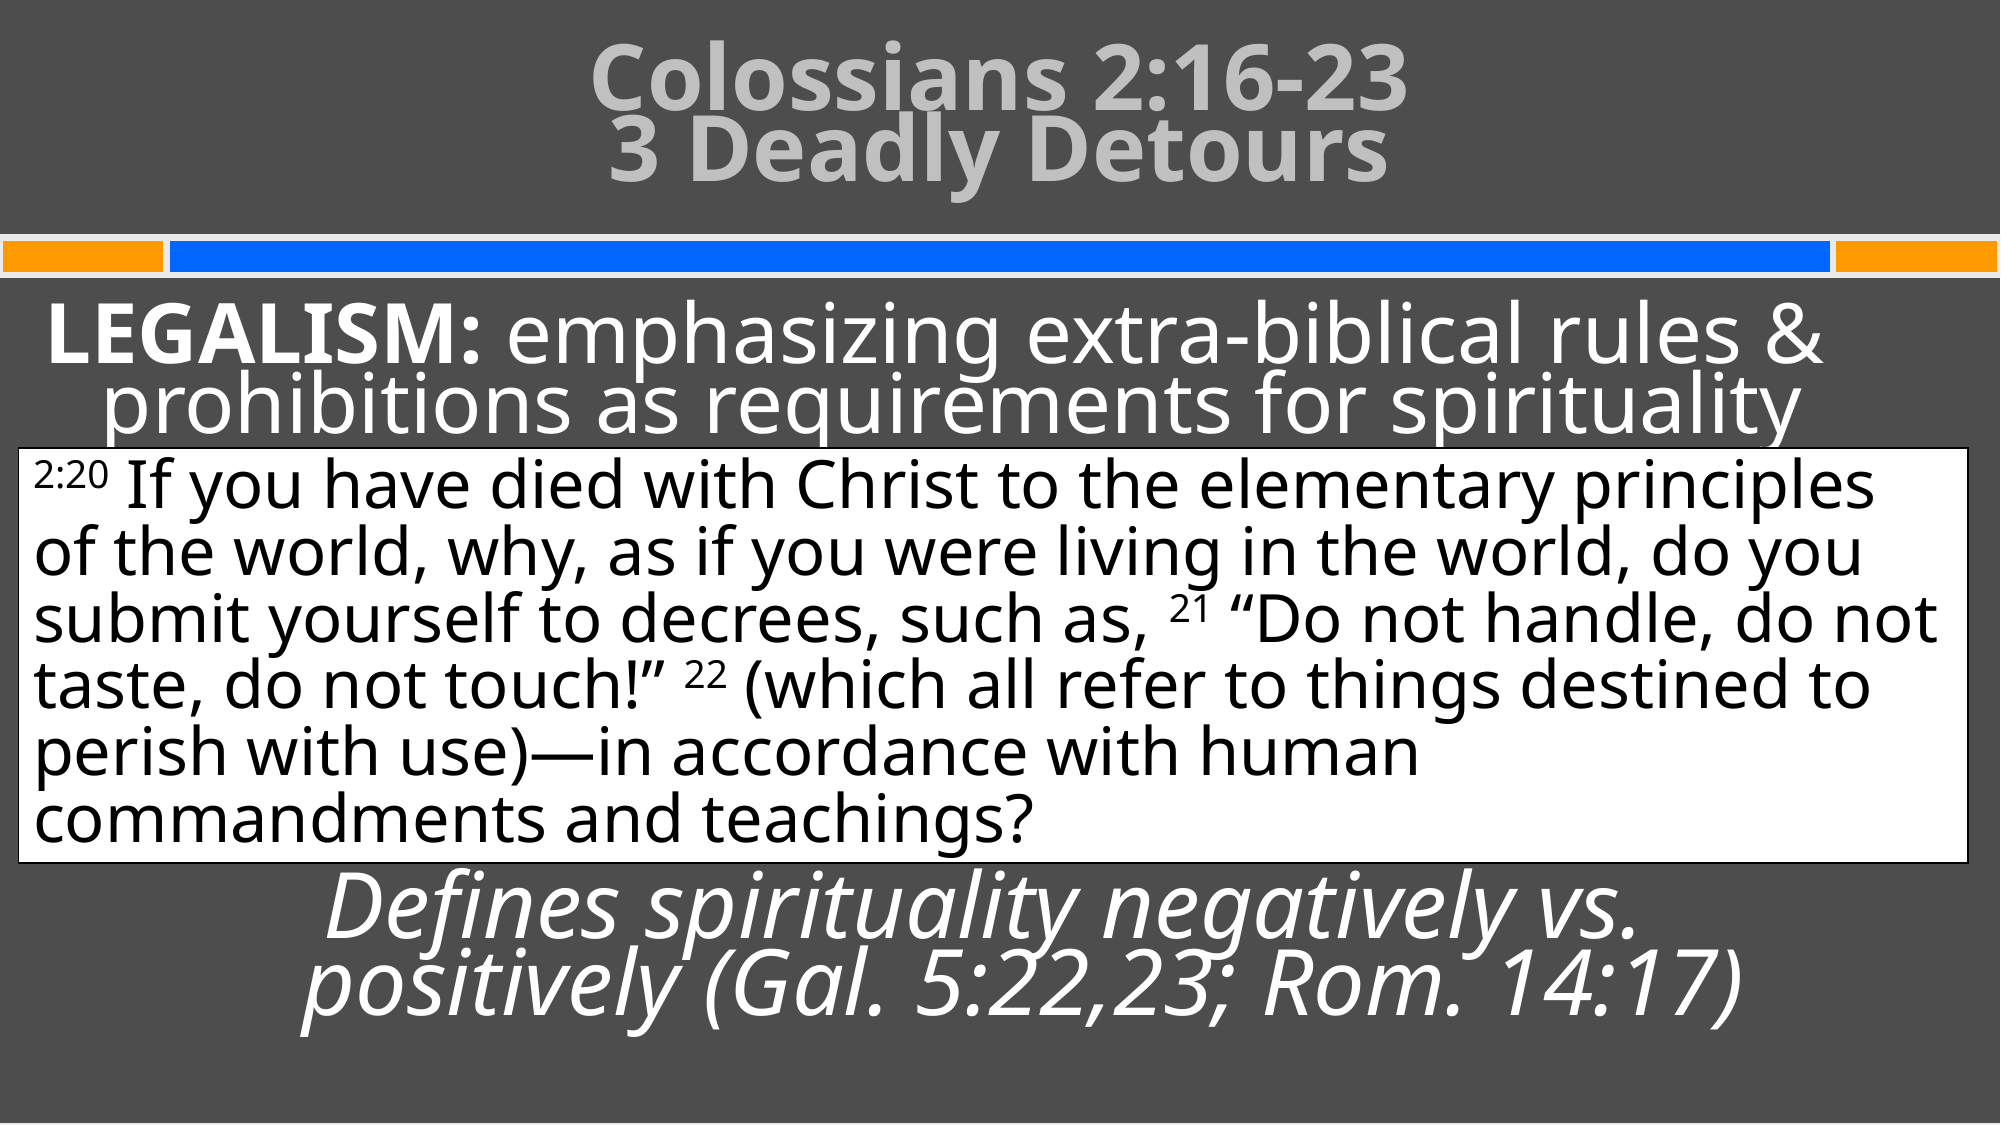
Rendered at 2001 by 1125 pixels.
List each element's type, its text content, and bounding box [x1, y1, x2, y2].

title Colossians 2:16-23 3 Deadly Detours [99, 44, 1901, 213]
list LEGALISM: emphasizing extra-biblical rules & prohibitions as requirements for spirituality Defines spirituality negatively vs. positively (Gal. 5:22,23; Rom. 14:17) [29, 299, 1964, 448]
list LEGALISM: emphasizing extra-biblical rules & prohibitions as requirements for spirituality Defines spirituality negatively vs. positively (Gal. 5:22,23; Rom. 14:17) [29, 863, 1964, 1101]
text_box 2:20 If you have died with Christ to the elementary principles of the world, why, as if you were living in the world, do you submit yourself to decrees, such as, 21 “Do not handle, do not taste, do not touch!” 22 (which all refer to things destined to perish with use)—in accordance with human commandments and teachings? [18, 448, 1968, 863]
